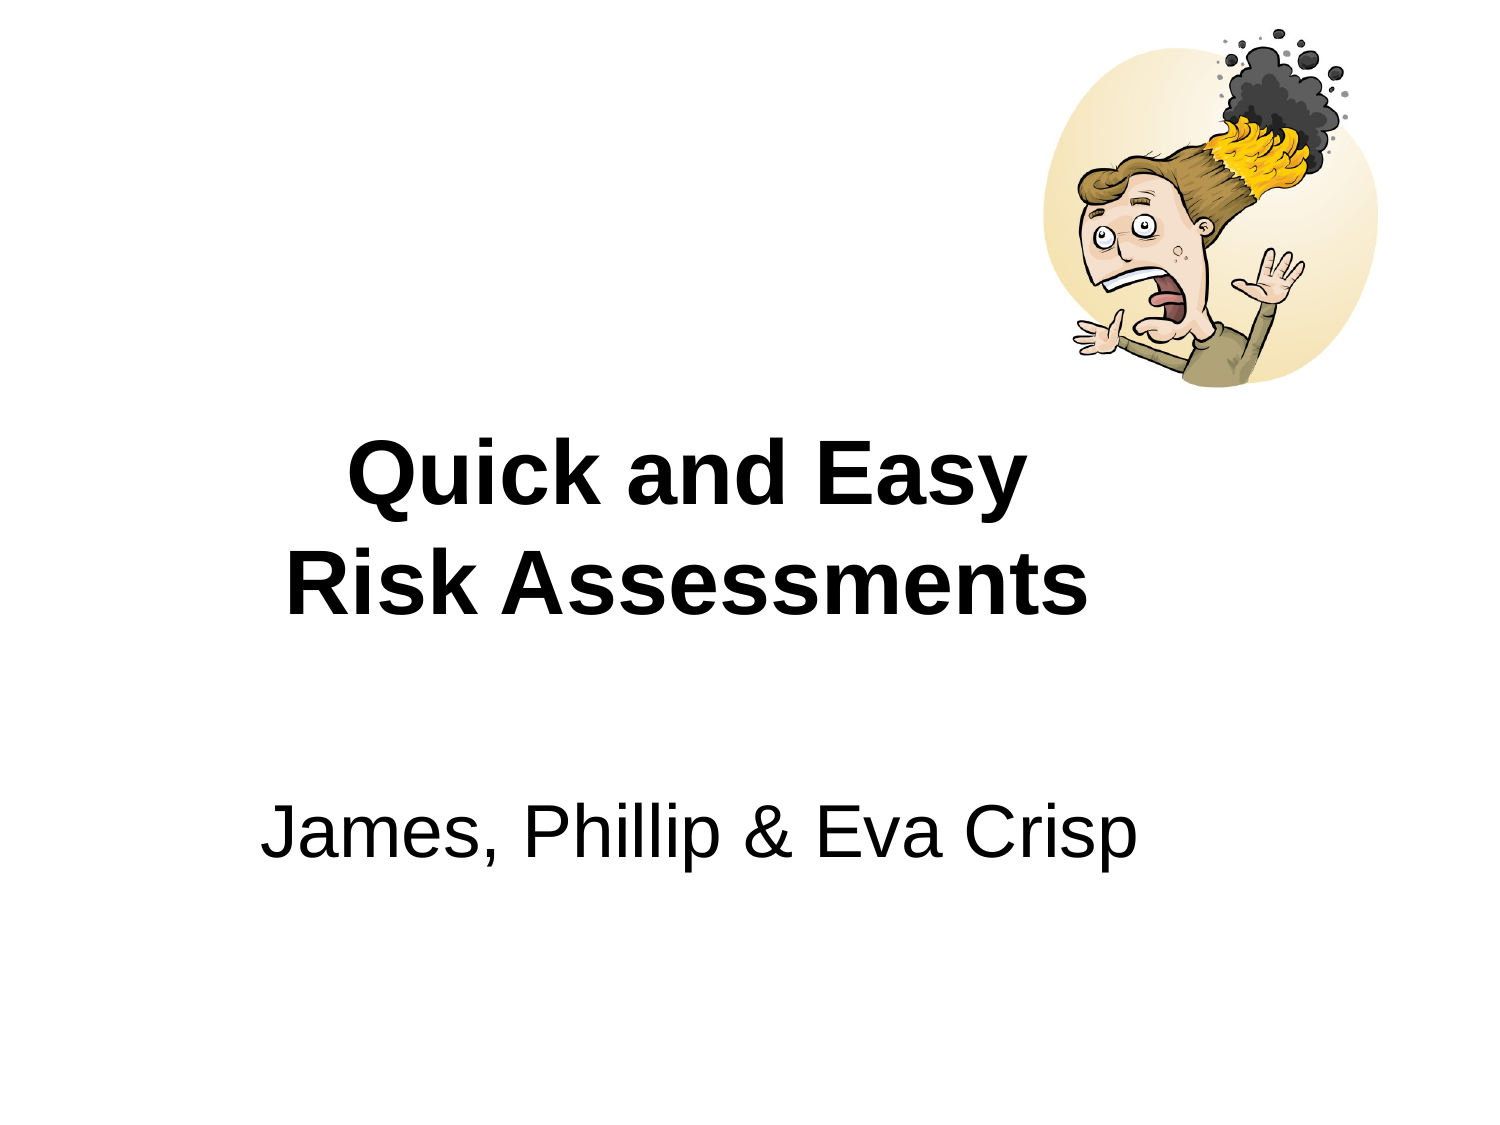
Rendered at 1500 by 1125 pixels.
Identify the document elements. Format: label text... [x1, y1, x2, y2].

title Quick and Easy Risk Assessments [0, 341, 1376, 705]
subtitle James, Phillip & Eva Crisp [11, 775, 1388, 915]
picture [1033, 18, 1389, 398]
